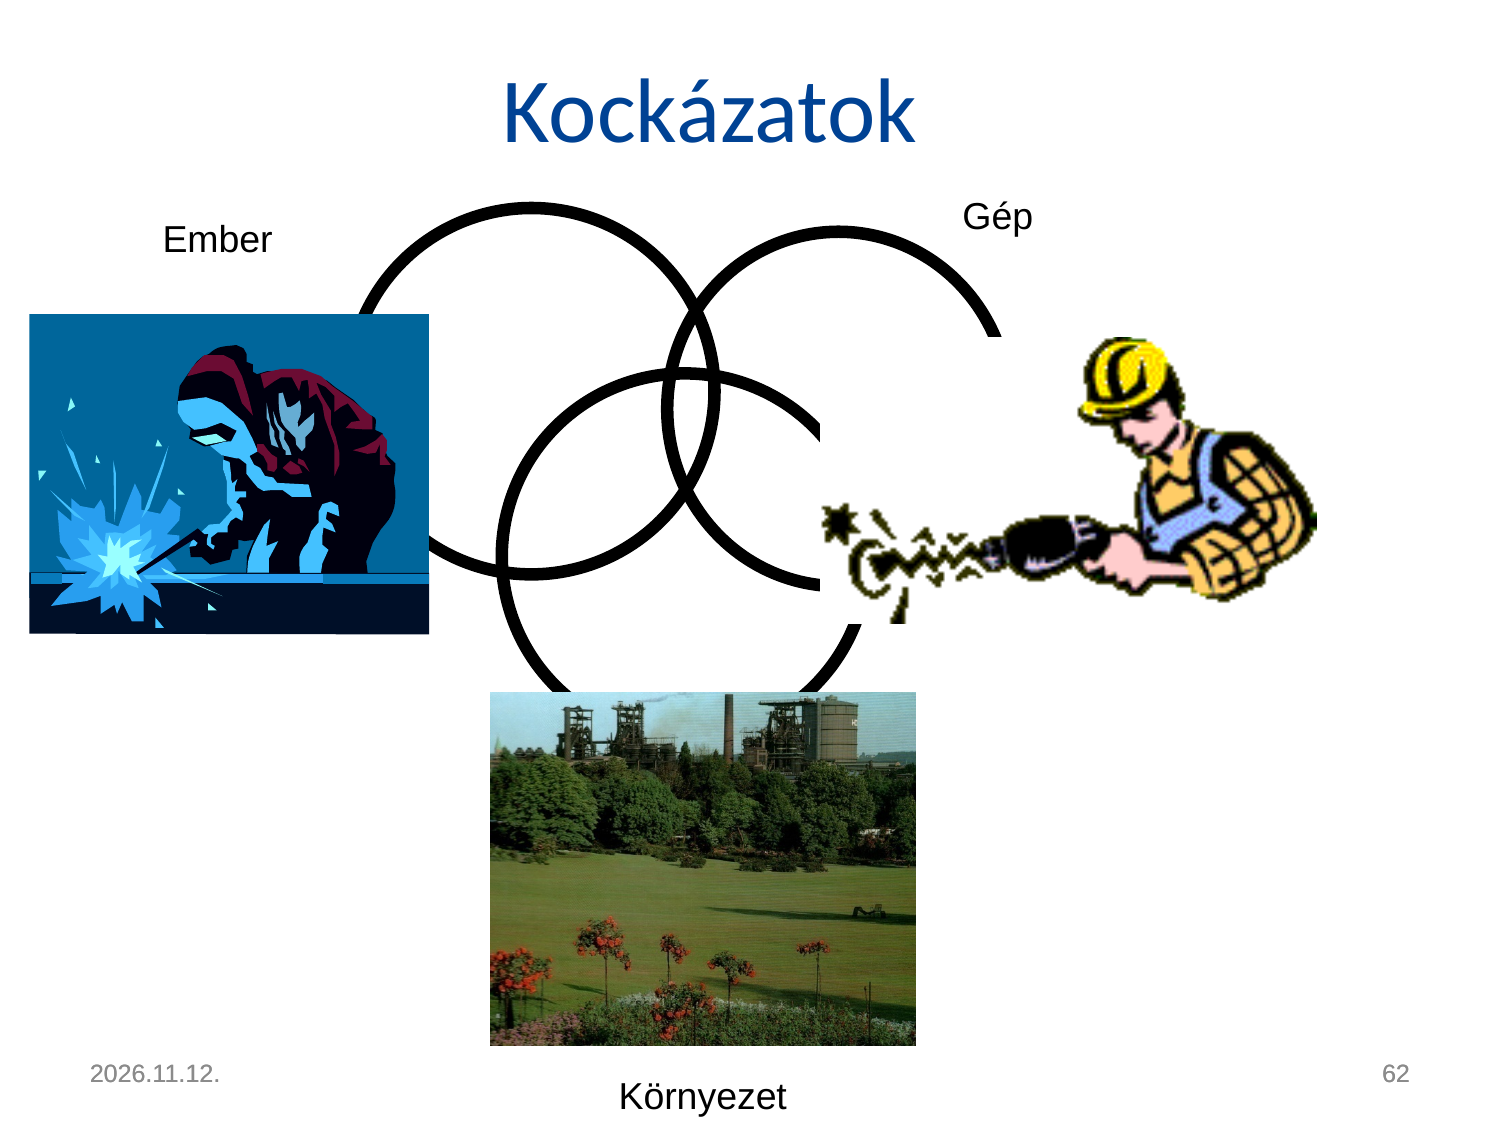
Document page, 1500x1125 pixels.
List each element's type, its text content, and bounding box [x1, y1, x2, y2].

text_box 2011.04.22. [75, 1042, 425, 1103]
text_box Gép [856, 184, 1140, 245]
text_box [667, 231, 995, 585]
picture [29, 346, 430, 635]
text_box [501, 374, 852, 690]
picture [69, 401, 74, 409]
text_box Ember [147, 207, 420, 268]
picture [69, 449, 79, 472]
picture [489, 692, 916, 1047]
picture [820, 337, 1318, 624]
text_box 62 [1074, 1042, 1425, 1103]
text_box Környezet [549, 1064, 857, 1125]
title Kockázatok [419, 31, 1013, 181]
text_box [366, 207, 696, 572]
picture [39, 471, 45, 478]
